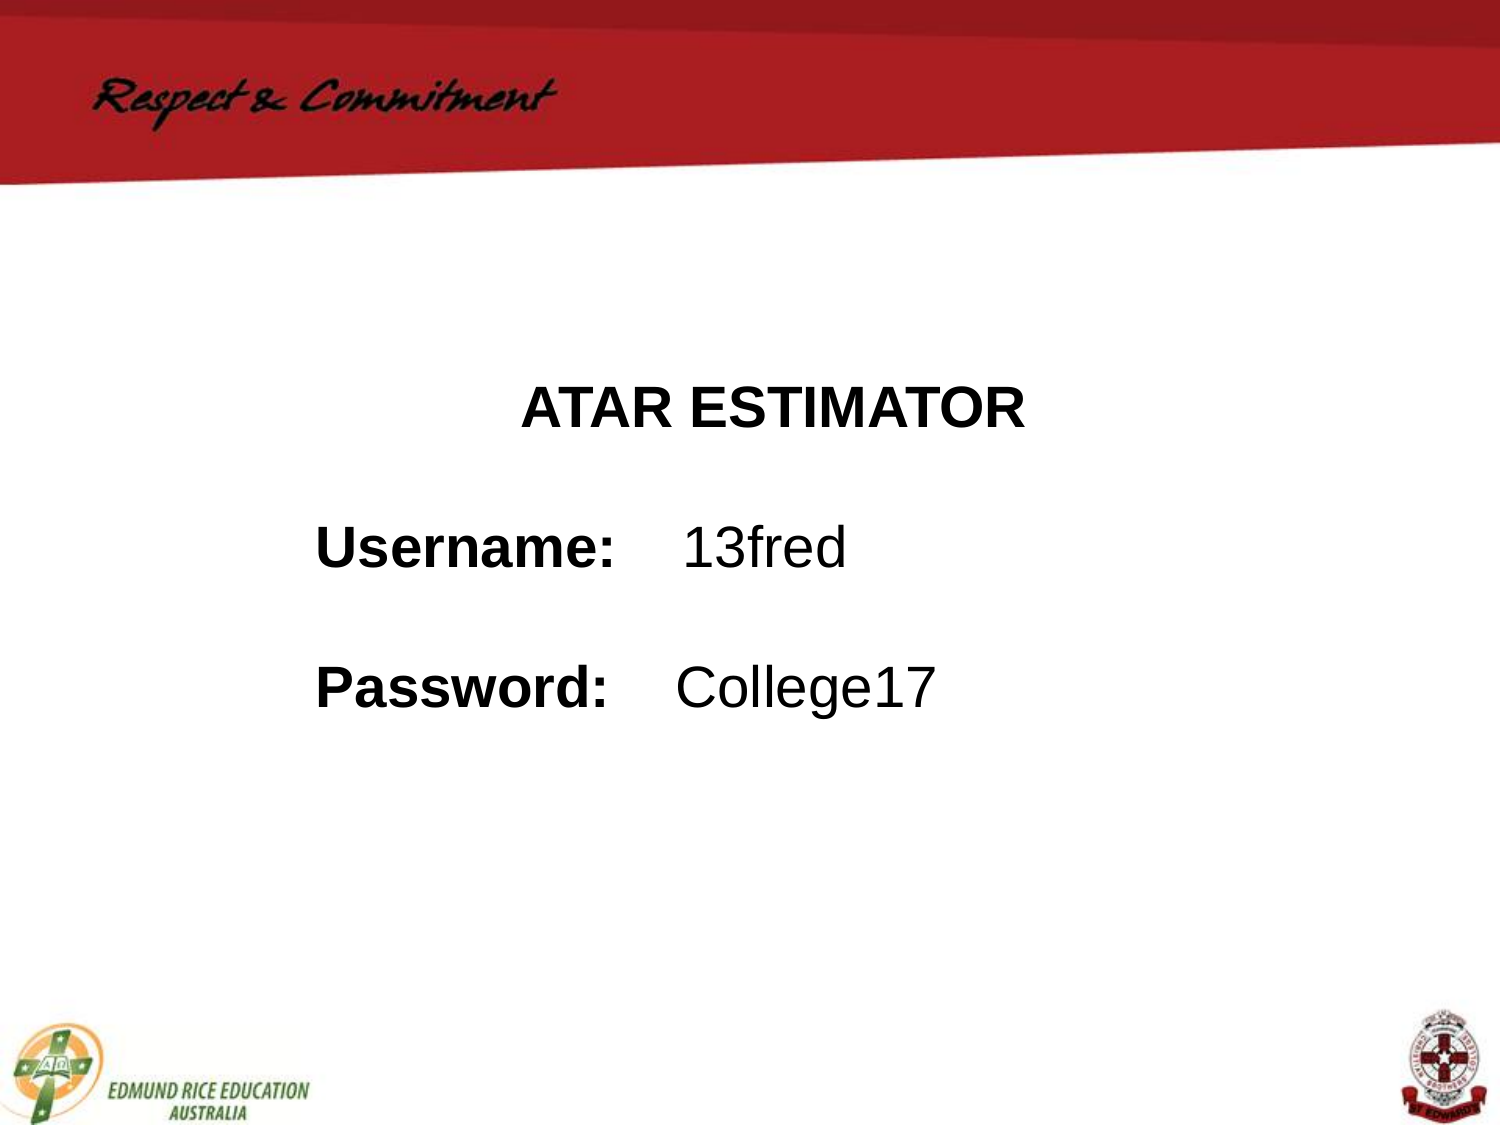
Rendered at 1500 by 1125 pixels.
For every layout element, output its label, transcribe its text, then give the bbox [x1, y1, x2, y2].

picture [0, 0, 1500, 1125]
text_box ATAR ESTIMATOR Username: 13fred Password: College17 [301, 361, 1247, 797]
